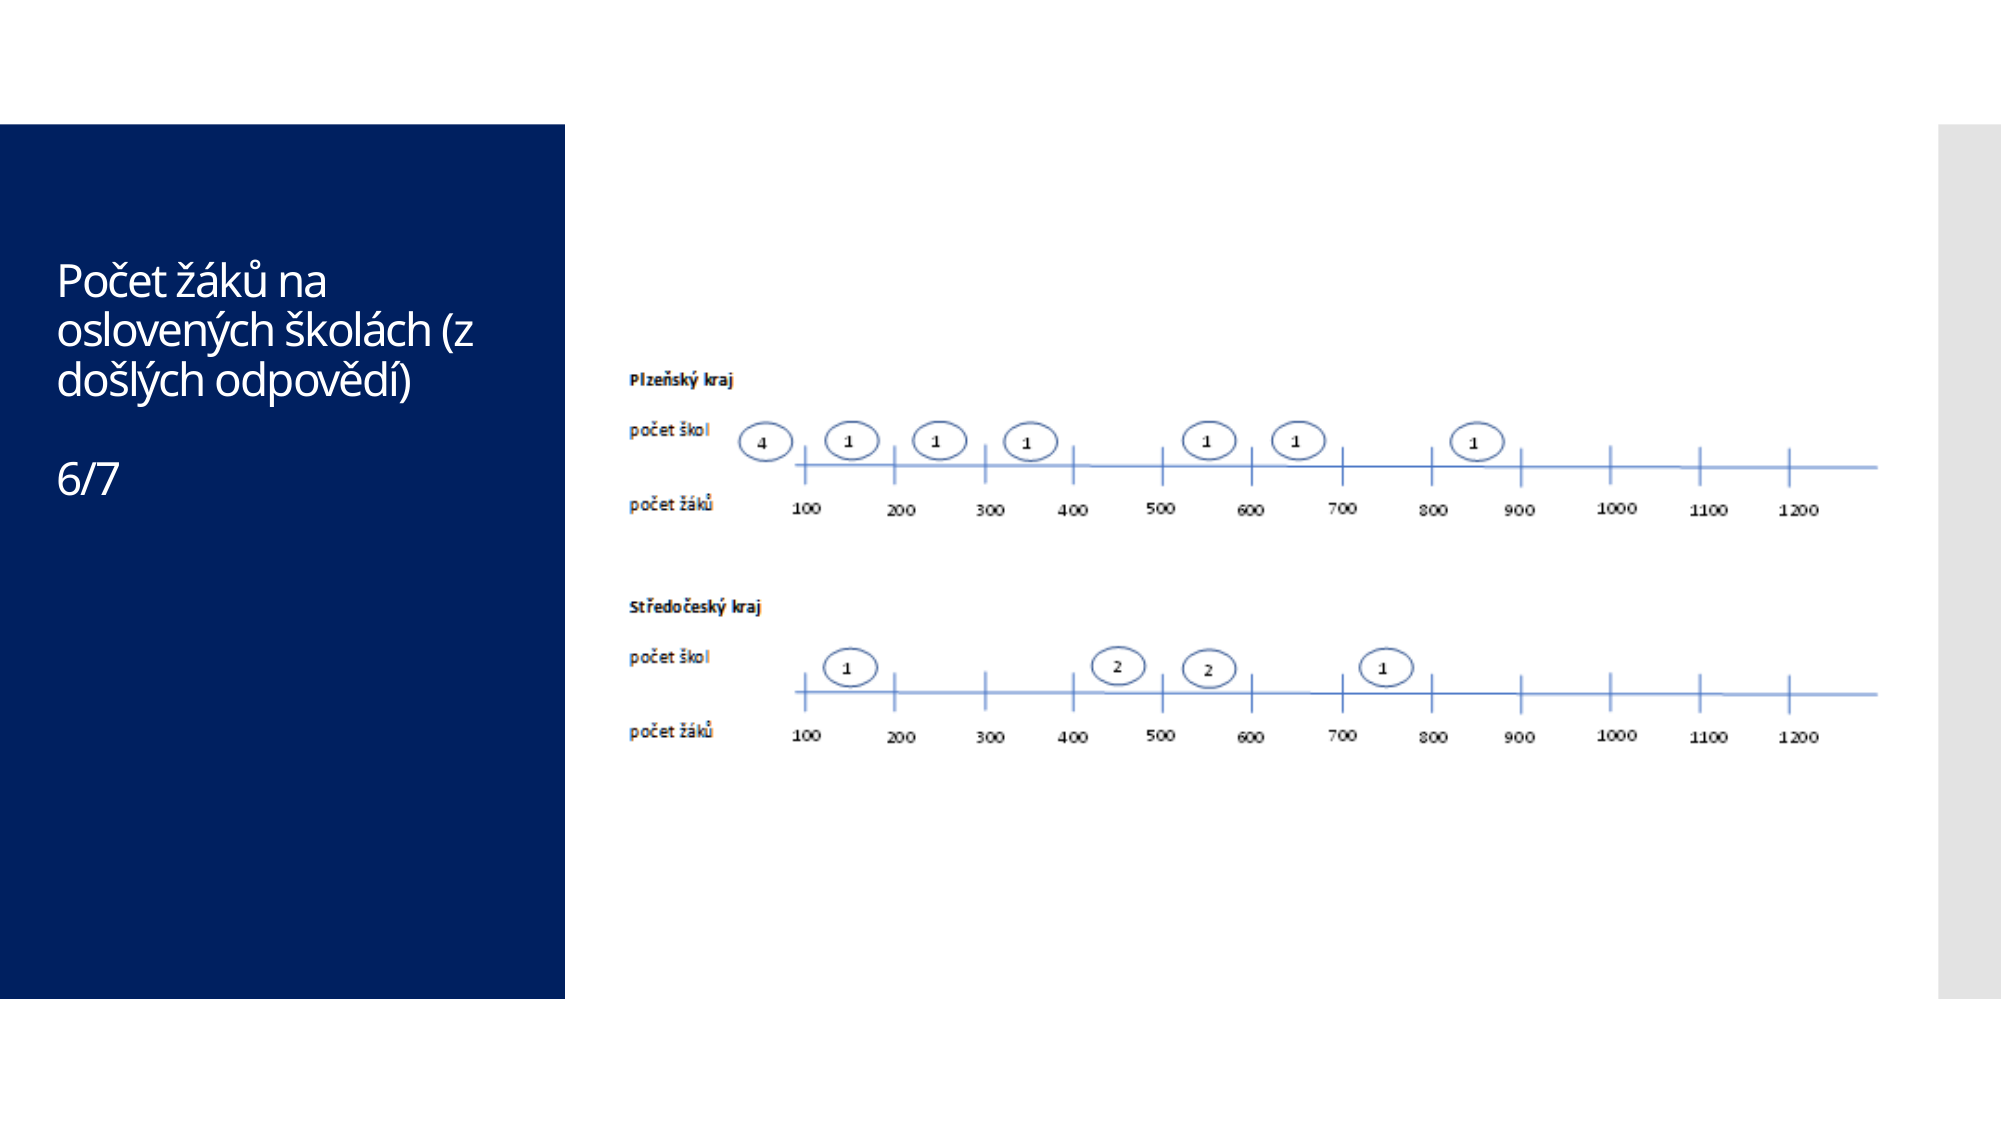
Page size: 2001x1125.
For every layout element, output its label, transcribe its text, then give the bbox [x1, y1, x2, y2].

picture [619, 360, 1896, 763]
text_box Počet žáků na oslovených školách (z došlých odpovědí) 6/7 [41, 131, 525, 513]
